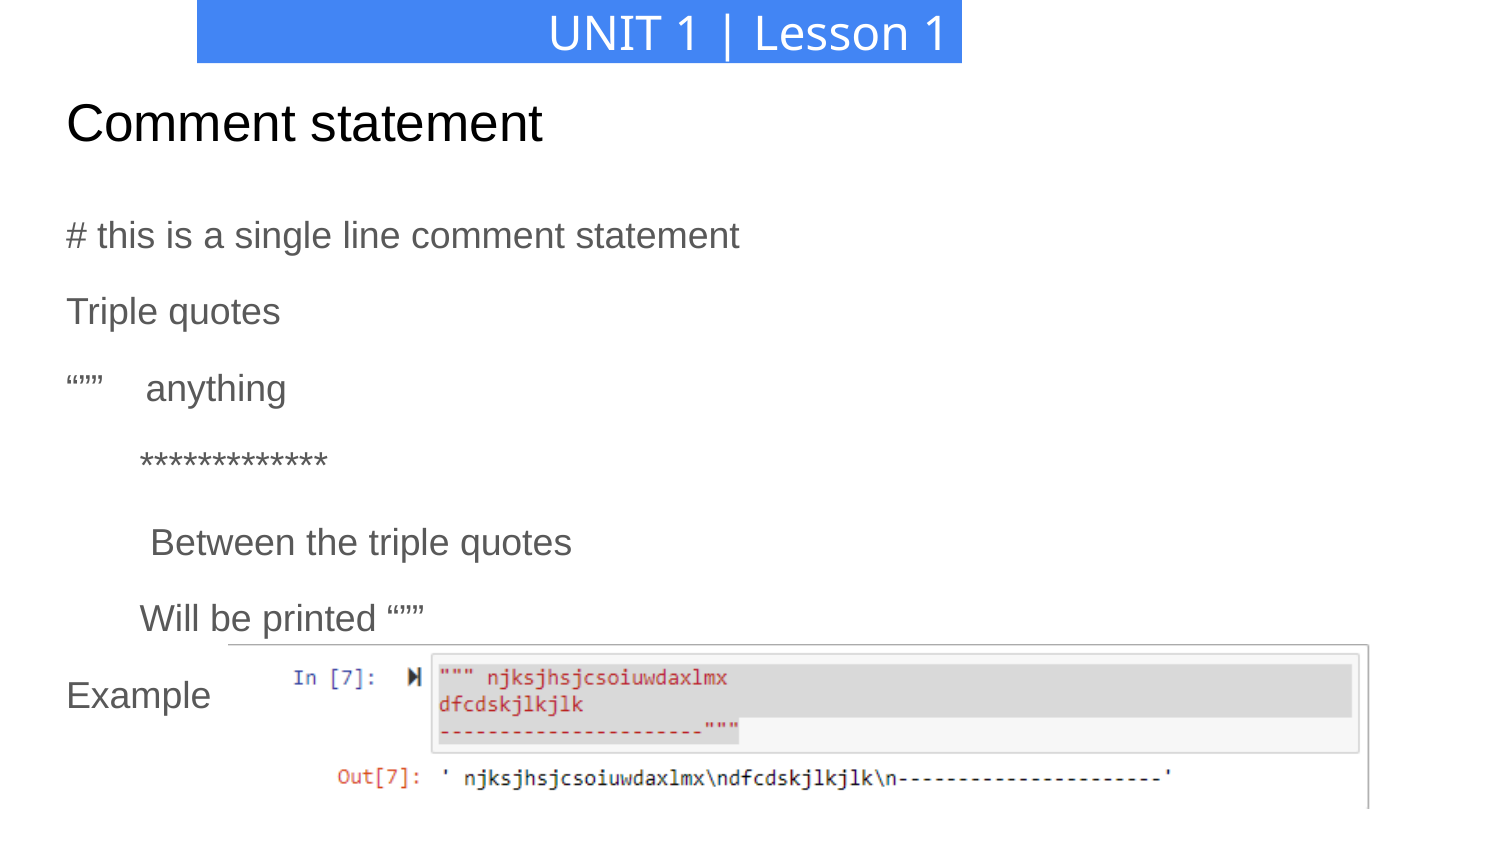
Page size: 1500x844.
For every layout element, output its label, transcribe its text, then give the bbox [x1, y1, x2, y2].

text_box UNIT 1 | Lesson 1 [197, 0, 962, 64]
picture [227, 644, 1371, 809]
list # this is a single line comment statement Triple quotes “”” anything ************* Between the triple quotes Will be printed “”” Example [51, 189, 1449, 750]
title Comment statement [51, 72, 1449, 167]
